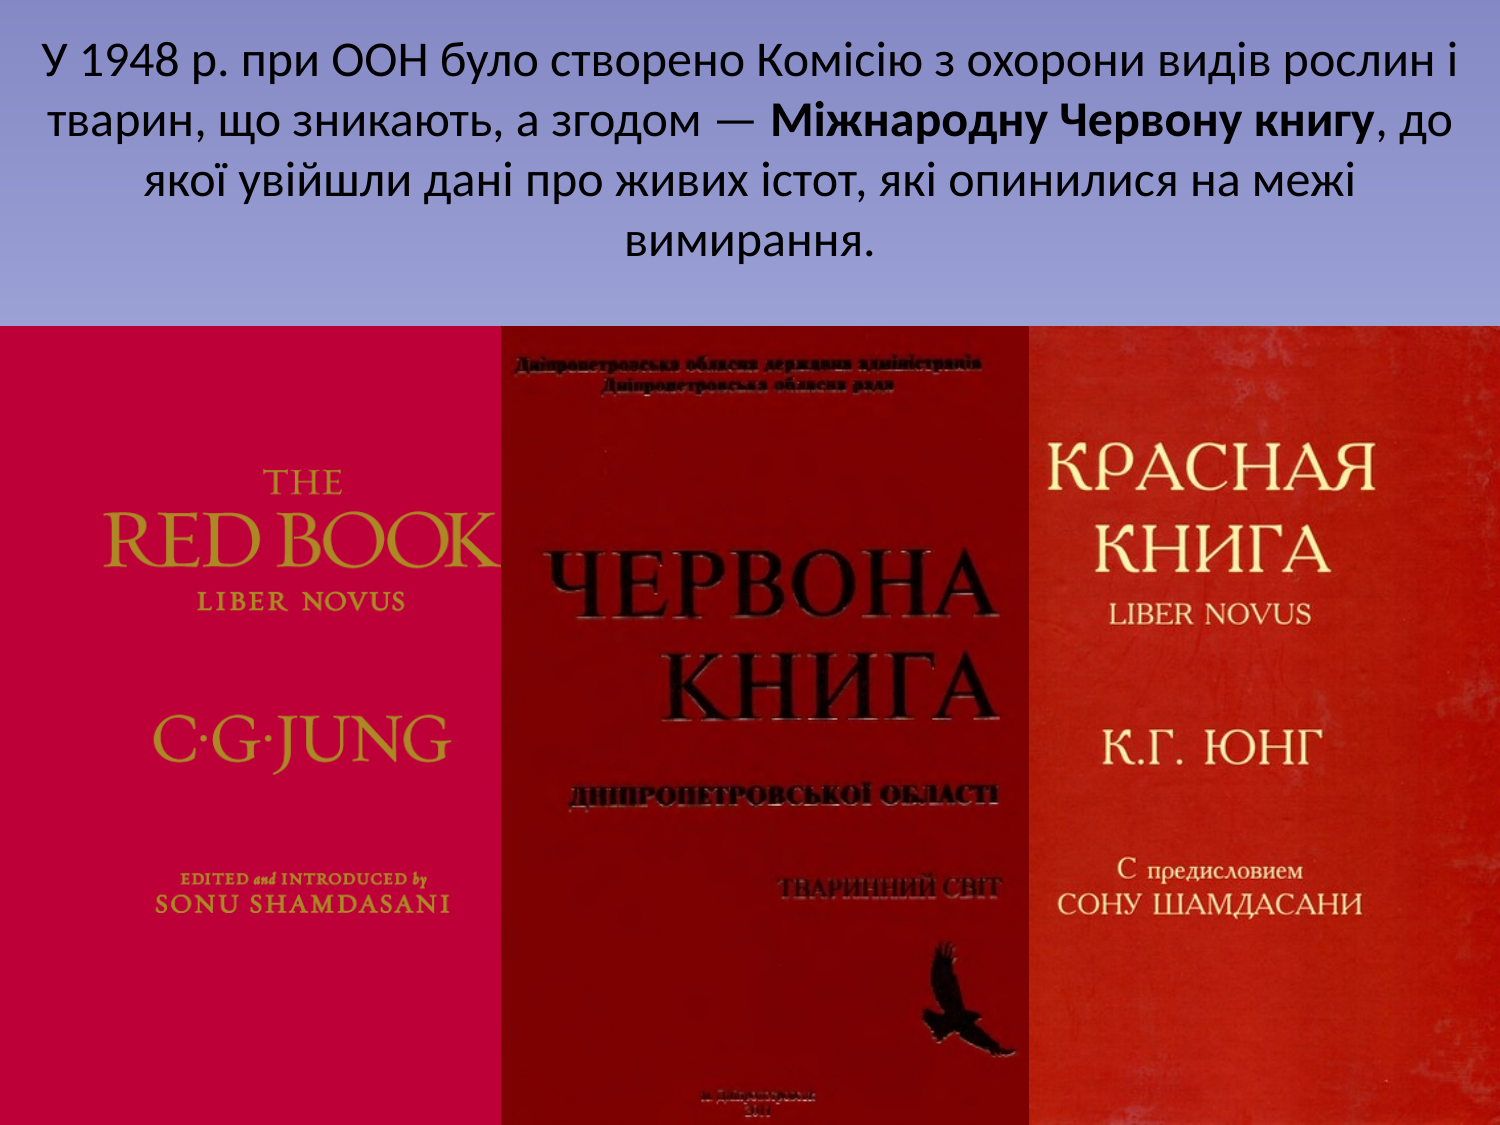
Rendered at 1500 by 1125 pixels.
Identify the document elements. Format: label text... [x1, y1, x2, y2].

list У 1948 р. при ООН було створено Комісію з охорони видів рослин і тварин, що зникають, а згодом — Міжнародну Червону книгу, до якої увійшли дані про живих істот, які опинилися на межі вимирання. [0, 19, 1500, 276]
picture [0, 325, 1500, 1125]
